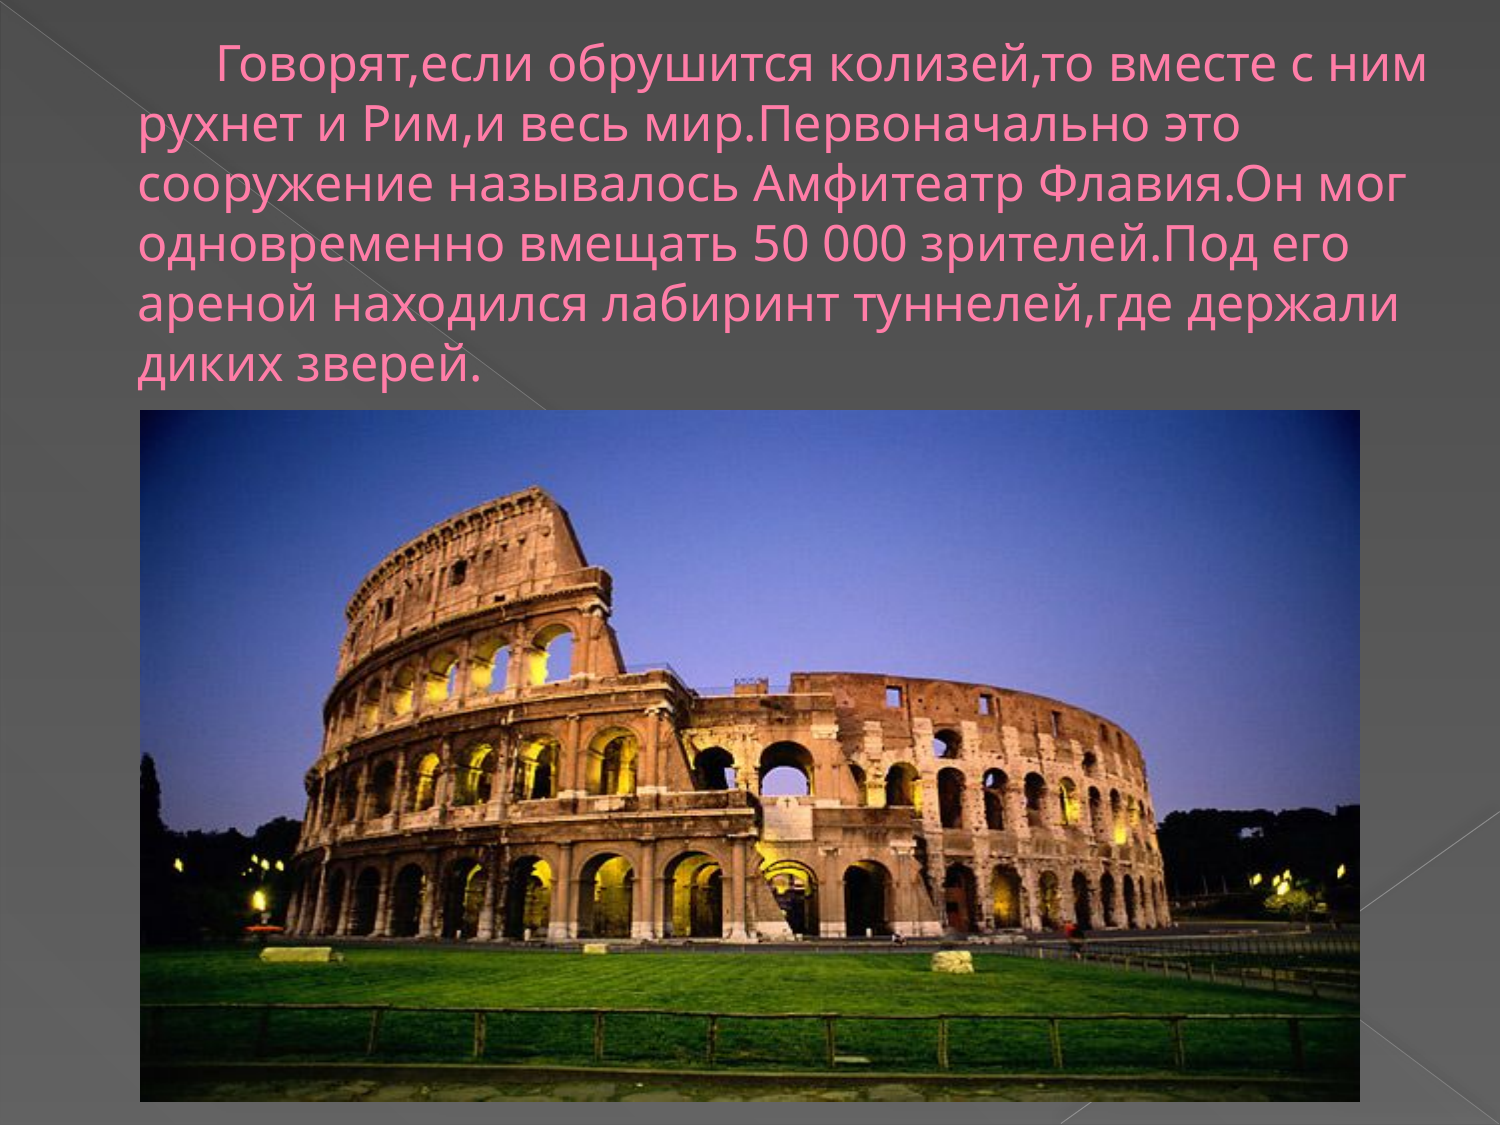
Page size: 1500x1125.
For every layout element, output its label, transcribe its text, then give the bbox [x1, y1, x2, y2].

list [140, 409, 1360, 1102]
title Говорят,если обрушится колизей,то вместе с ним рухнет и Рим,и весь мир.Первоначально это сооружение называлось Амфитеатр Флавия.Он мог одновременно вмещать 50 000 зрителей.Под его ареной находился лабиринт туннелей,где держали диких зверей. [46, 23, 1465, 399]
